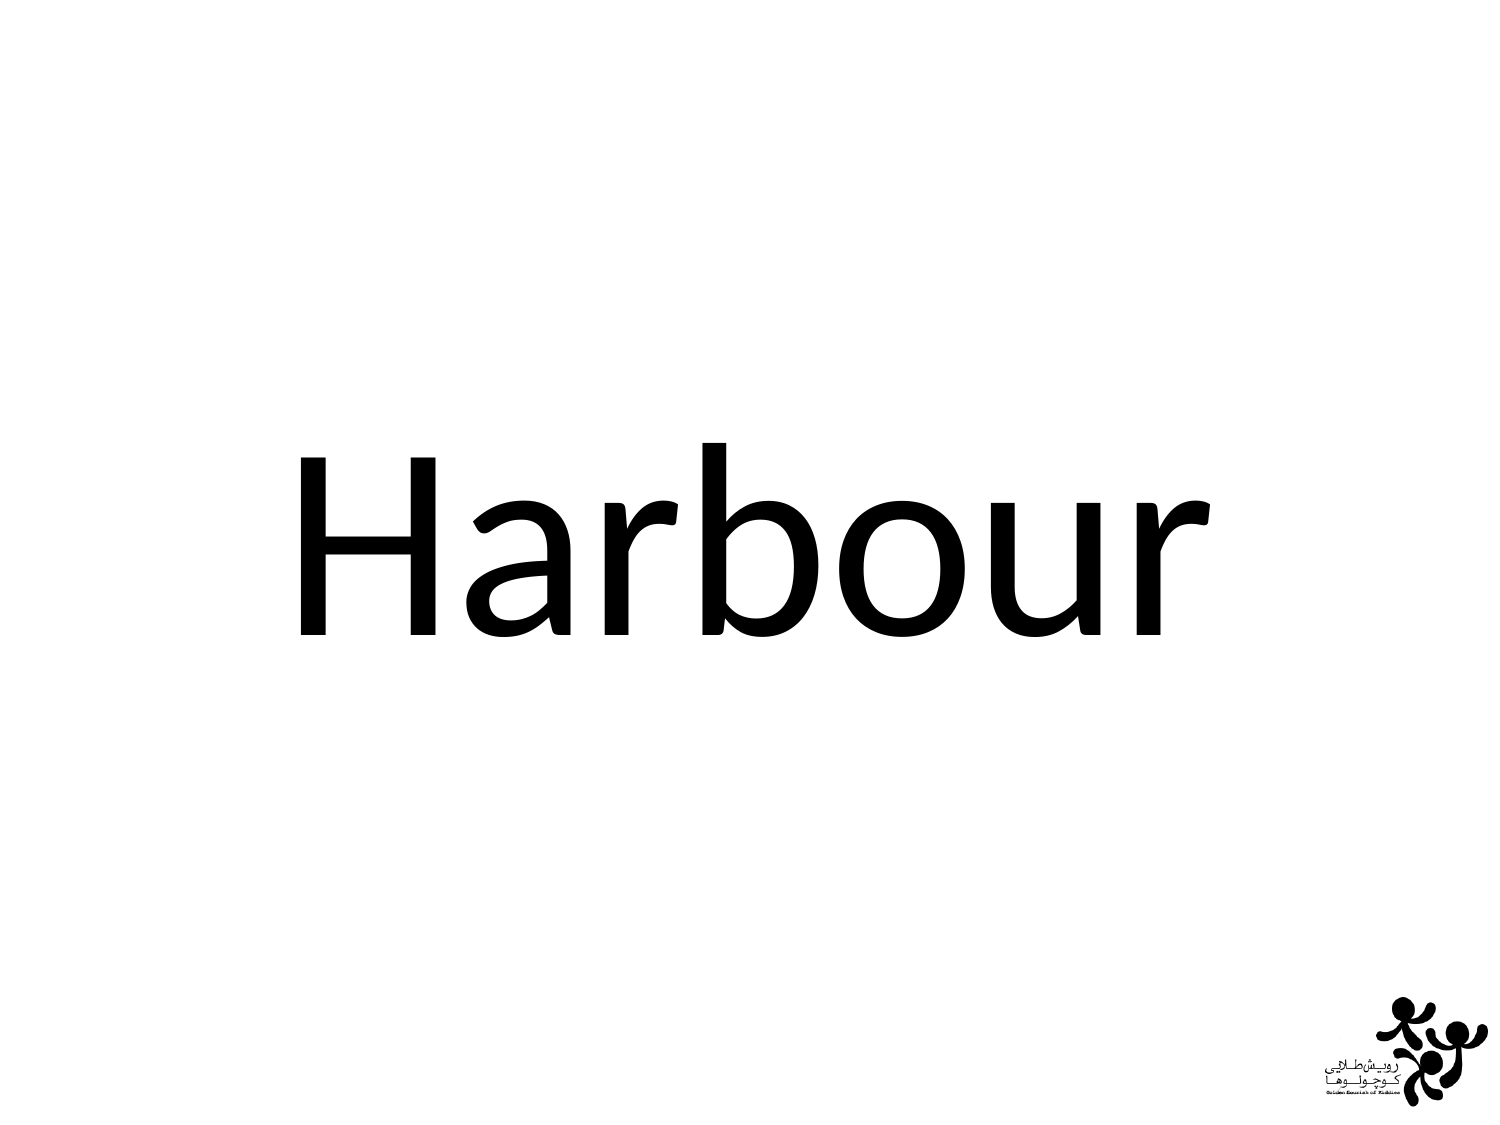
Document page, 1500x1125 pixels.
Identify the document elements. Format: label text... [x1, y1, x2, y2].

title Harbour [112, 349, 1388, 700]
picture [1325, 997, 1488, 1113]
